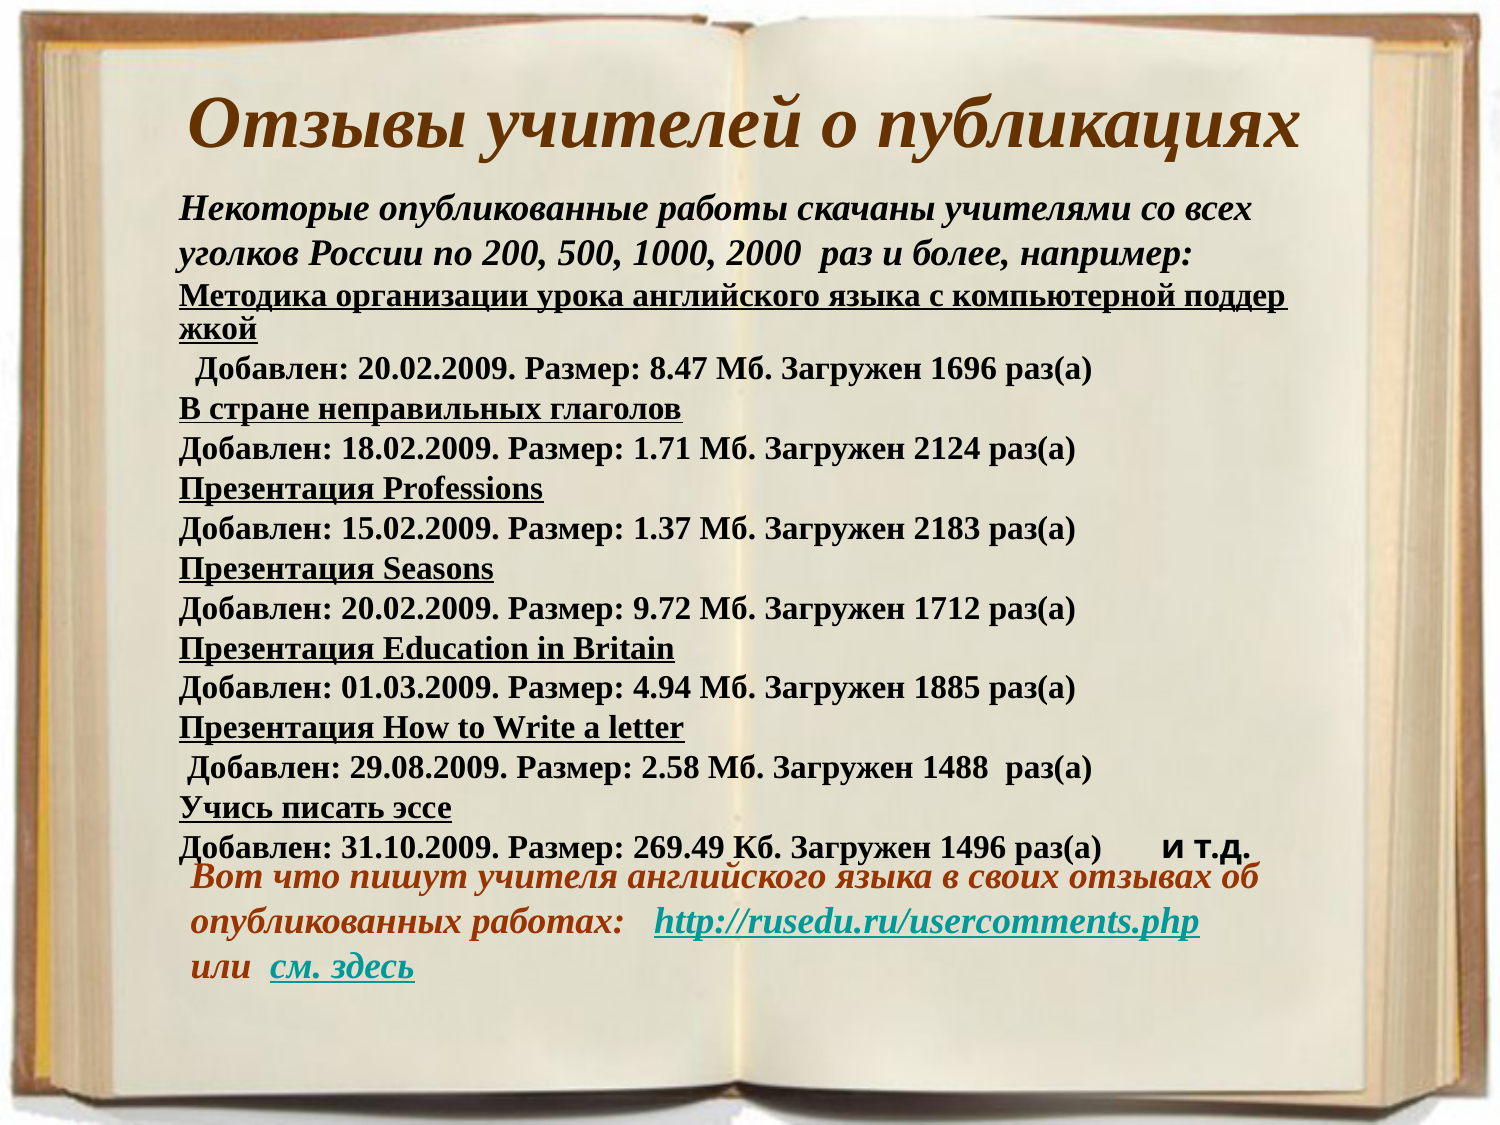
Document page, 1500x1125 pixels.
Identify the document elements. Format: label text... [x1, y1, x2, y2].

title Отзывы учителей о публикациях [70, 23, 1421, 212]
text_box Некоторые опубликованные работы скачаны учителями со всех уголков России по 200, 500, 1000, 2000 раз и более, например: Методика организации урока английского языка с компьютерной поддержкой Добавлен: 20.02.2009. Размер: 8.47 Мб. Загружен 1696 раз(а) В стране неправильных глаголов Добавлен: 18.02.2009. Размер: 1.71 Мб. Загружен 2124 раз(а) Презентация Professions Добавлен: 15.02.2009. Размер: 1.37 Мб. Загружен 2183 раз(а) Презентация Seasons Добавлен: 20.02.2009. Размер: 9.72 Мб. Загружен 1712 раз(а) Презентация Education in Britain Добавлен: 01.03.2009. Размер: 4.94 Мб. Загружен 1885 раз(а) Презентация How to Write a letter Добавлен: 29.08.2009. Размер: 2.58 Мб. Загружен 1488 раз(а) Учись писать эссе Добавлен: 31.10.2009. Размер: 269.49 Кб. Загружен 1496 раз(а) и т.д. [164, 175, 1325, 1125]
picture [0, 0, 1500, 1125]
text_box Вот что пишут учителя английского языка в своих отзывах об опубликованных работах: http://rusedu.ru/usercomments.php или см. здесь [175, 843, 1325, 1125]
